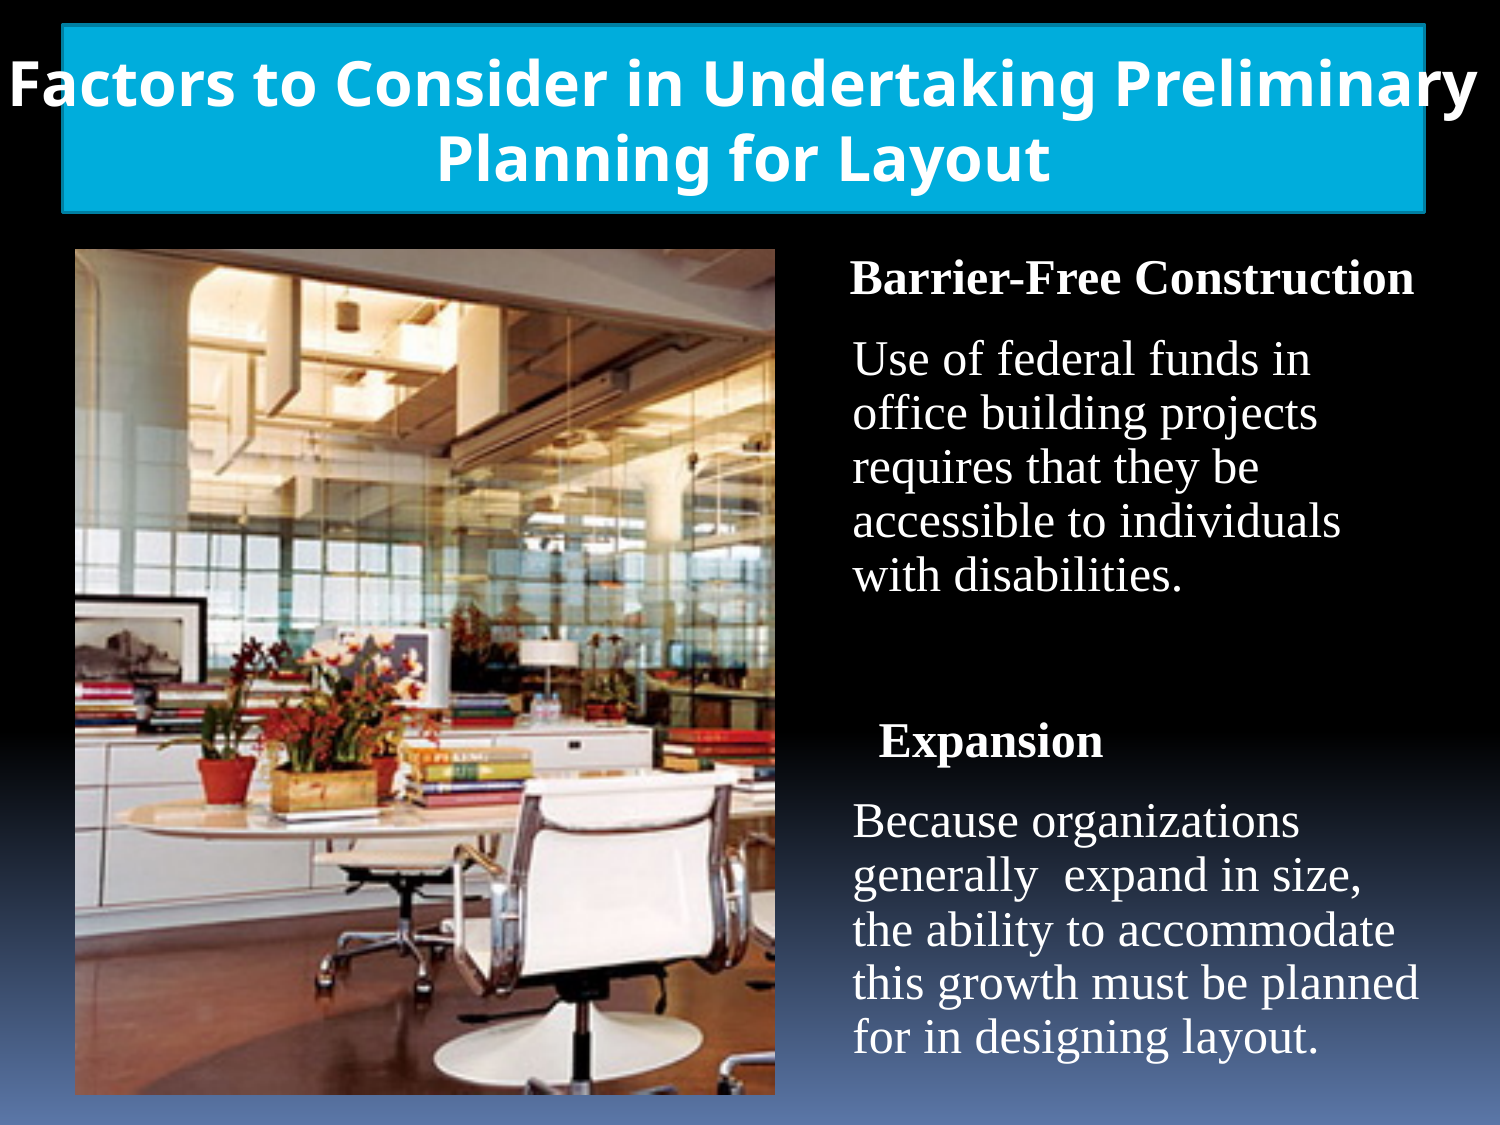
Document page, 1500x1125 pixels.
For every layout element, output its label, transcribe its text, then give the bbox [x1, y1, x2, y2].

text_box Factors to Consider in Undertaking Preliminary Planning for Layout [61, 23, 1426, 214]
text_box Expansion [863, 699, 1119, 775]
text_box Use of federal funds in office building projects requires that they be accessible to individuals with disabilities. [837, 324, 1500, 610]
picture [74, 249, 776, 1095]
text_box Barrier-Free Construction [834, 236, 1500, 312]
text_box Because organizations generally expand in size, the ability to accommodate this growth must be planned for in designing layout. [837, 787, 1500, 1073]
